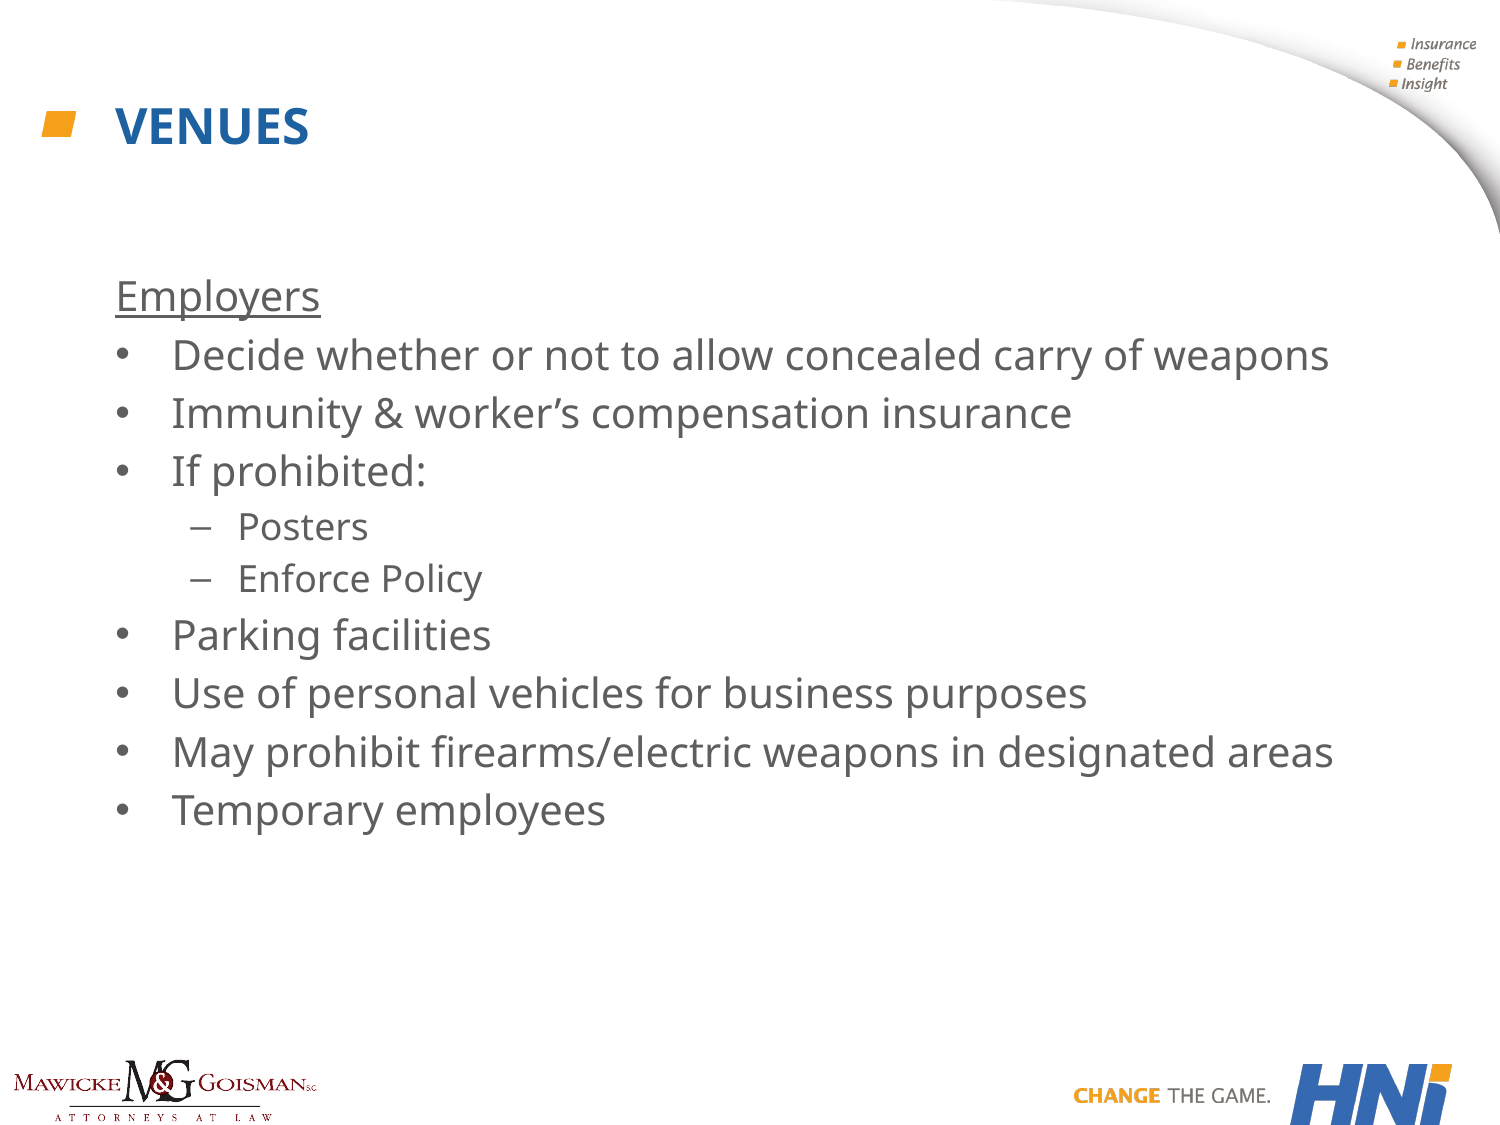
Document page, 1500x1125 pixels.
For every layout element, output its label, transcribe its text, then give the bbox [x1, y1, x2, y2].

picture [38, 111, 76, 140]
picture [1074, 1088, 1270, 1103]
picture [1290, 1064, 1452, 1125]
list Employers Decide whether or not to allow concealed carry of weapons Immunity & worker’s compensation insurance If prohibited: Posters Enforce Policy Parking facilities Use of personal vehicles for business purposes May prohibit firearms/electric weapons in designated areas Temporary employees [100, 262, 1425, 1005]
title venues [100, 69, 1413, 180]
picture [0, 1039, 331, 1125]
picture [983, 0, 1500, 234]
